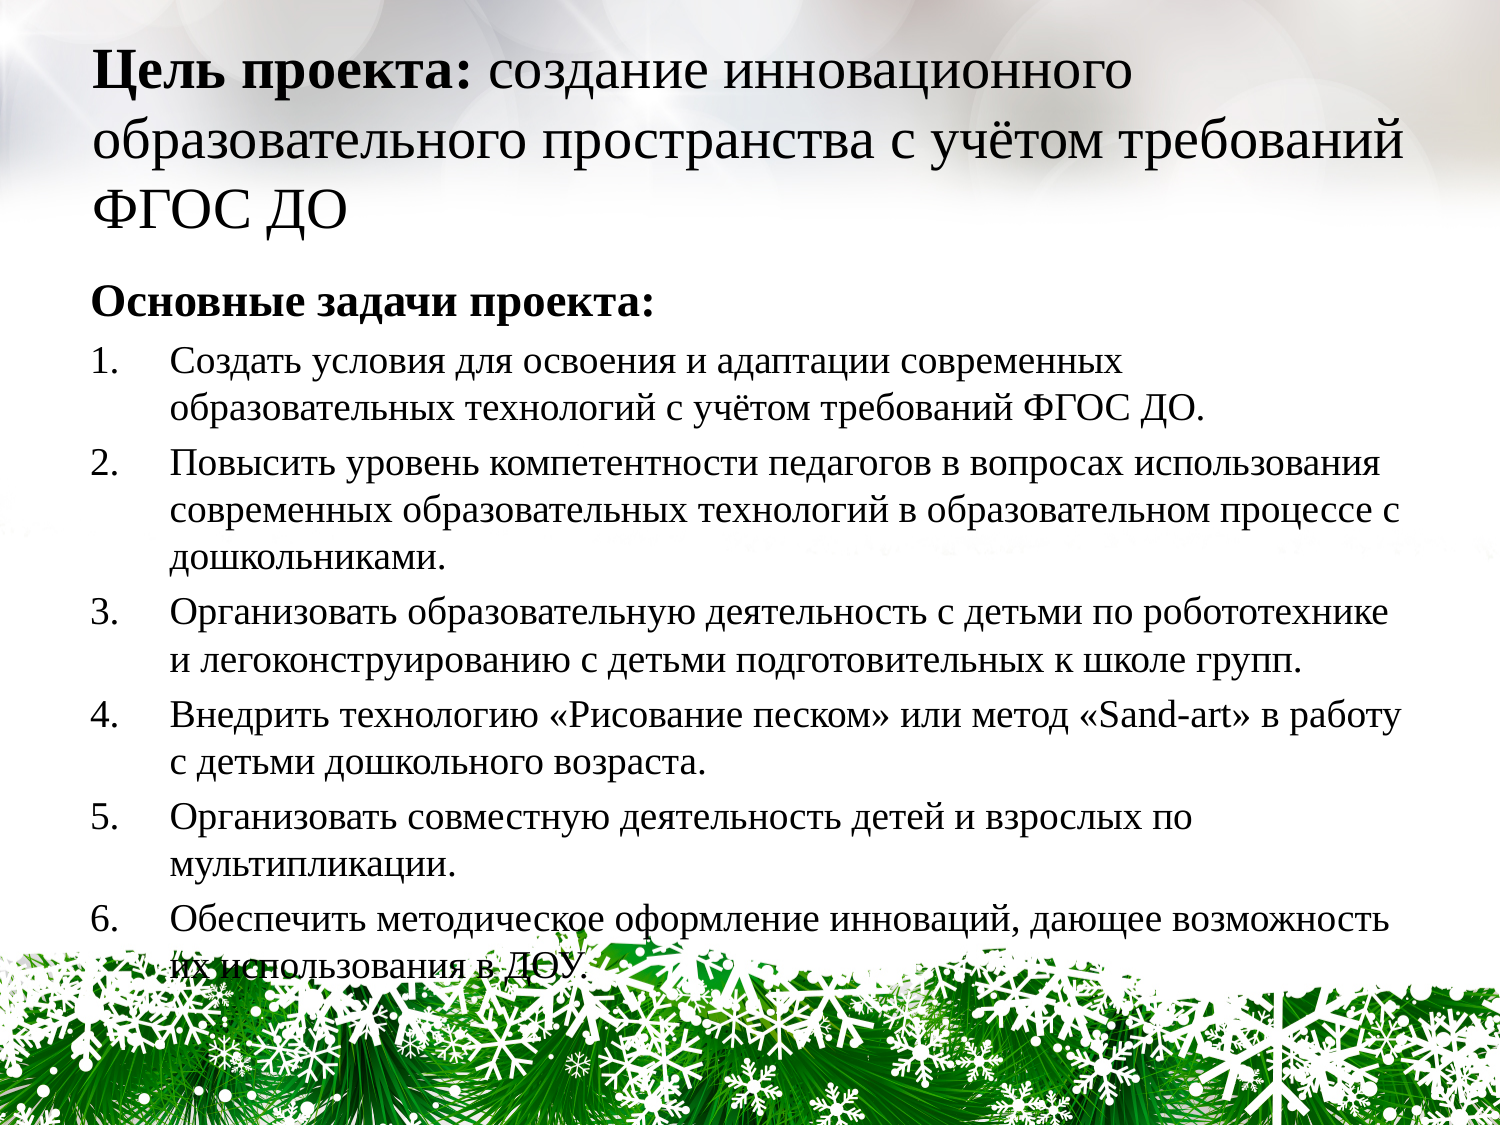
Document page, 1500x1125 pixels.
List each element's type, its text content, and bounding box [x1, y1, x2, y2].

picture [0, 0, 1500, 1125]
list Основные задачи проекта: Создать условия для освоения и адаптации современных образовательных технологий с учётом требований ФГОС ДО. Повысить уровень компетентности педагогов в вопросах использования современных образовательных технологий в образовательном процессе с дошкольниками. Организовать образовательную деятельность с детьми по робототехнике и легоконструированию с детьми подготовительных к школе групп. Внедрить технологию «Рисование песком» или метод «Sand-art» в работу с детьми дошкольного возраста. Организовать совместную деятельность детей и взрослых по мультипликации. Обеспечить методическое оформление инноваций, дающее возможность их использования в ДОУ. [75, 262, 1425, 1005]
title Цель проекта: создание инновационного образовательного пространства с учётом требований ФГОС ДО [77, 50, 1428, 220]
